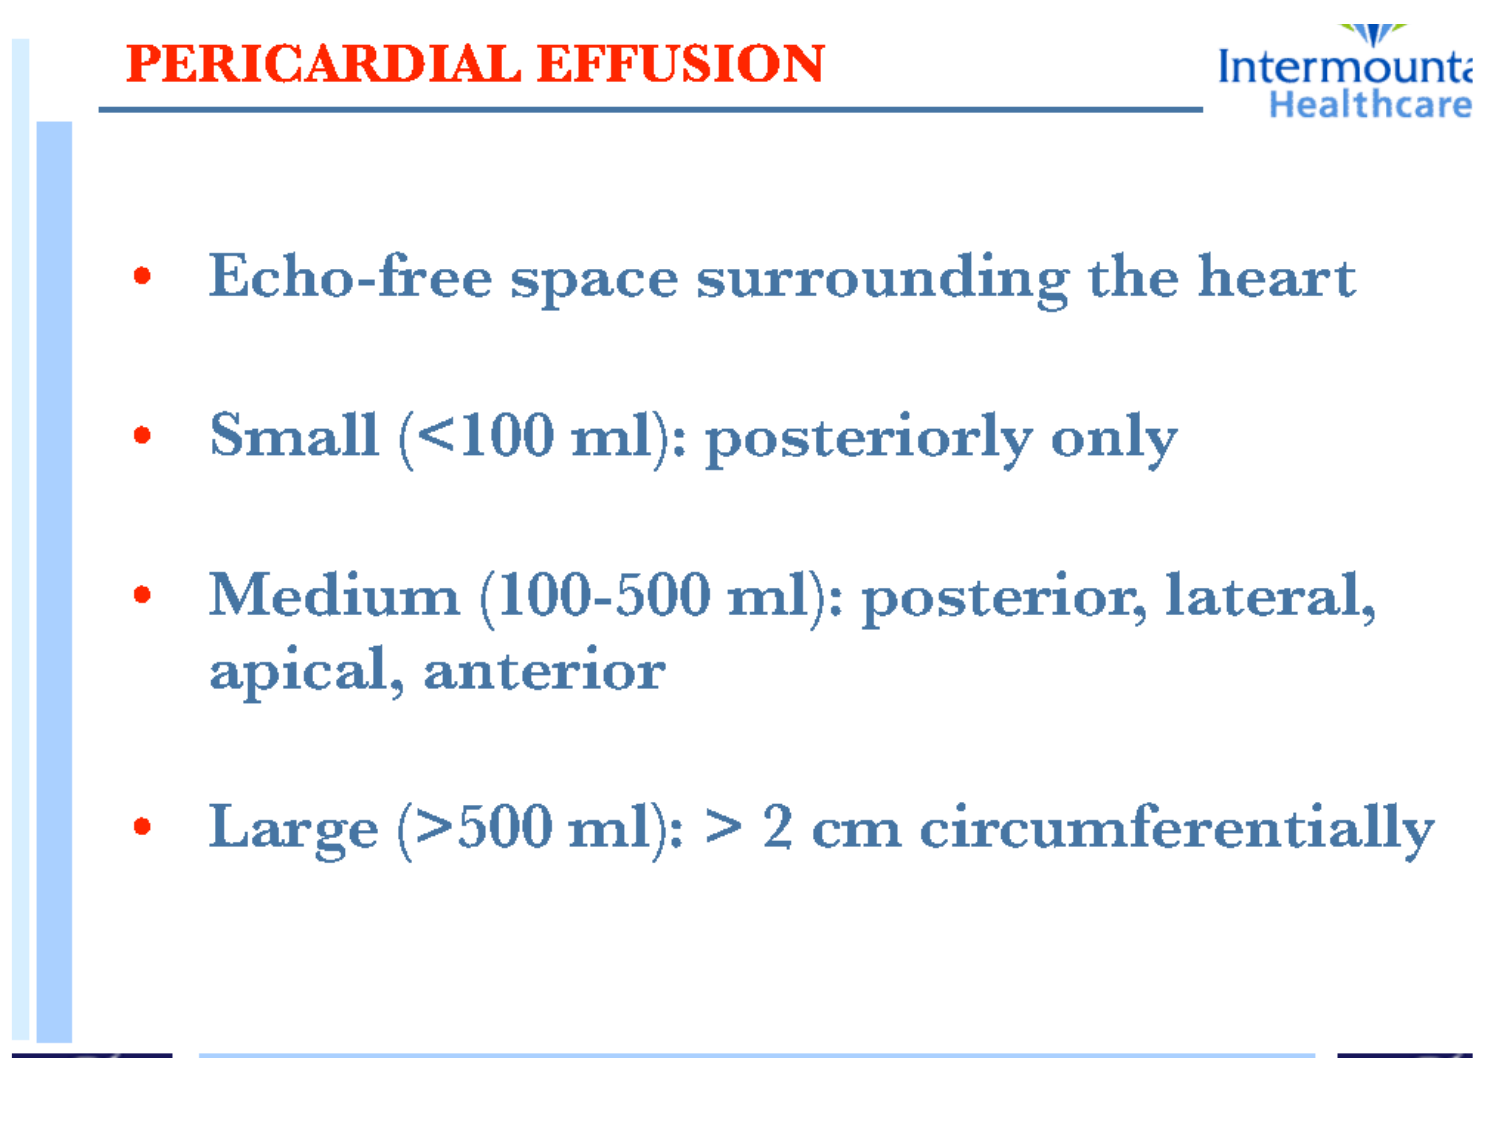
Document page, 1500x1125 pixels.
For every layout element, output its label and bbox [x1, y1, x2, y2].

picture [11, 24, 1473, 1059]
